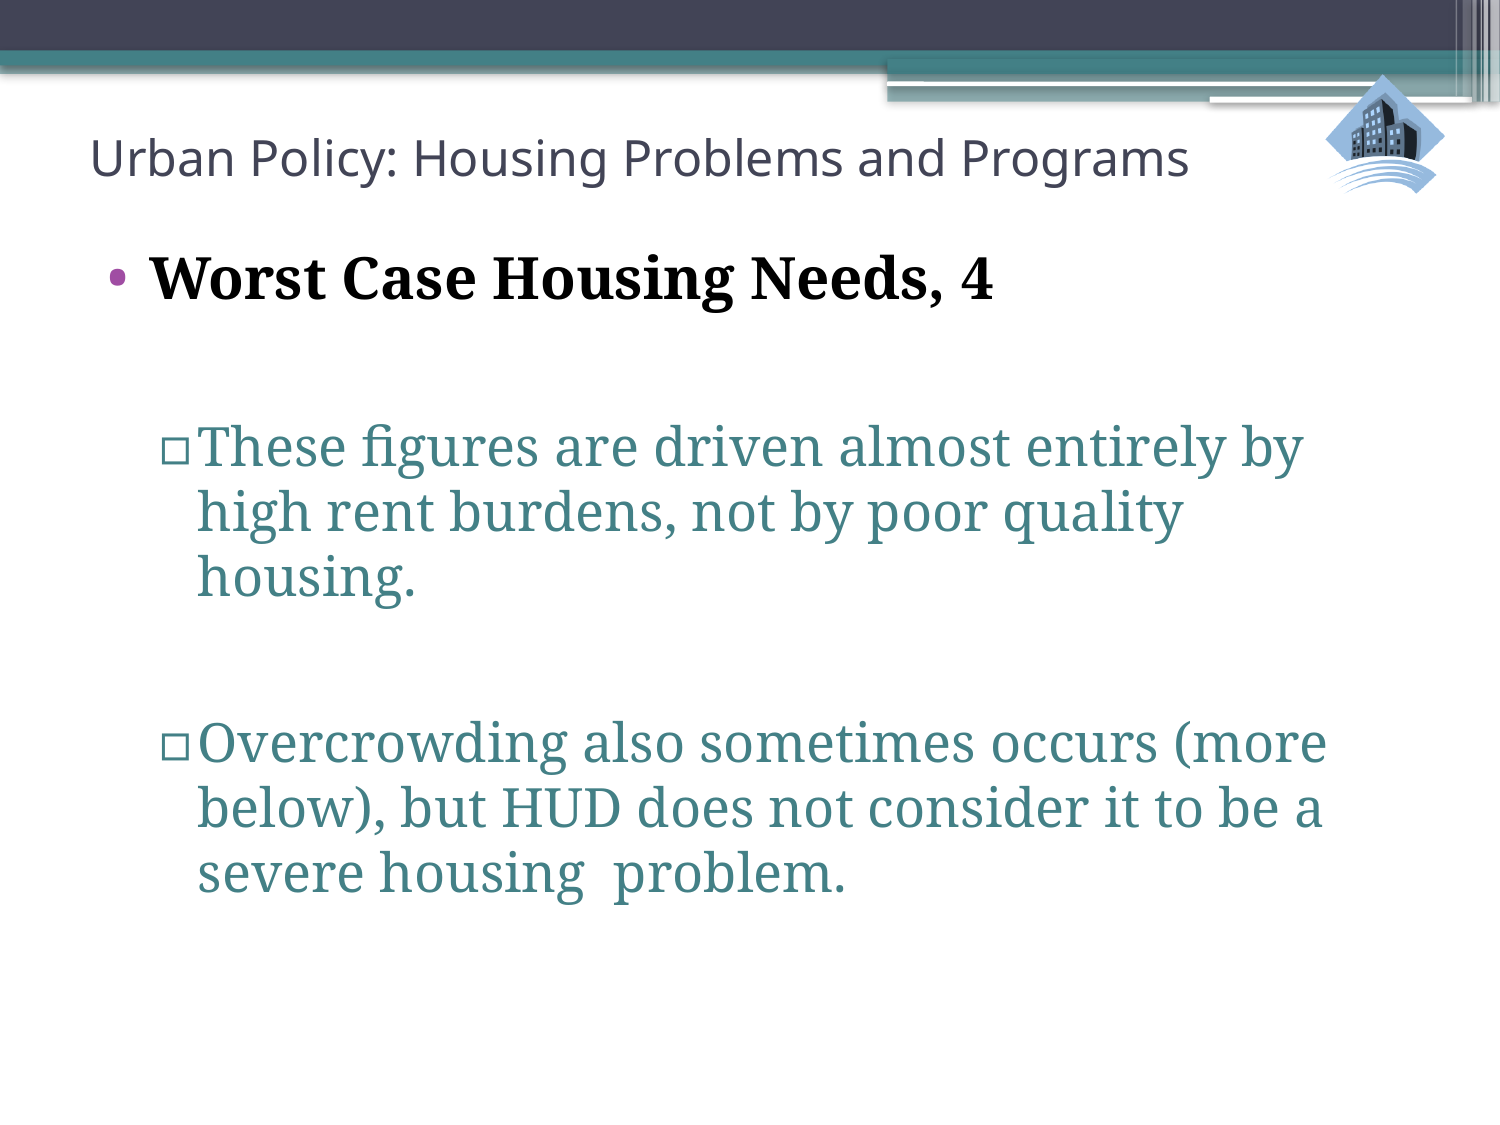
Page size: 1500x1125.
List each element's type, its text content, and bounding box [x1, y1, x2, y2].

title Urban Policy: Housing Problems and Programs [75, 112, 1319, 200]
picture [1324, 74, 1445, 194]
list Worst Case Housing Needs, 4 These figures are driven almost entirely by high rent burdens, not by poor quality housing. Overcrowding also sometimes occurs (more below), but HUD does not consider it to be a severe housing problem. [75, 233, 1425, 1113]
